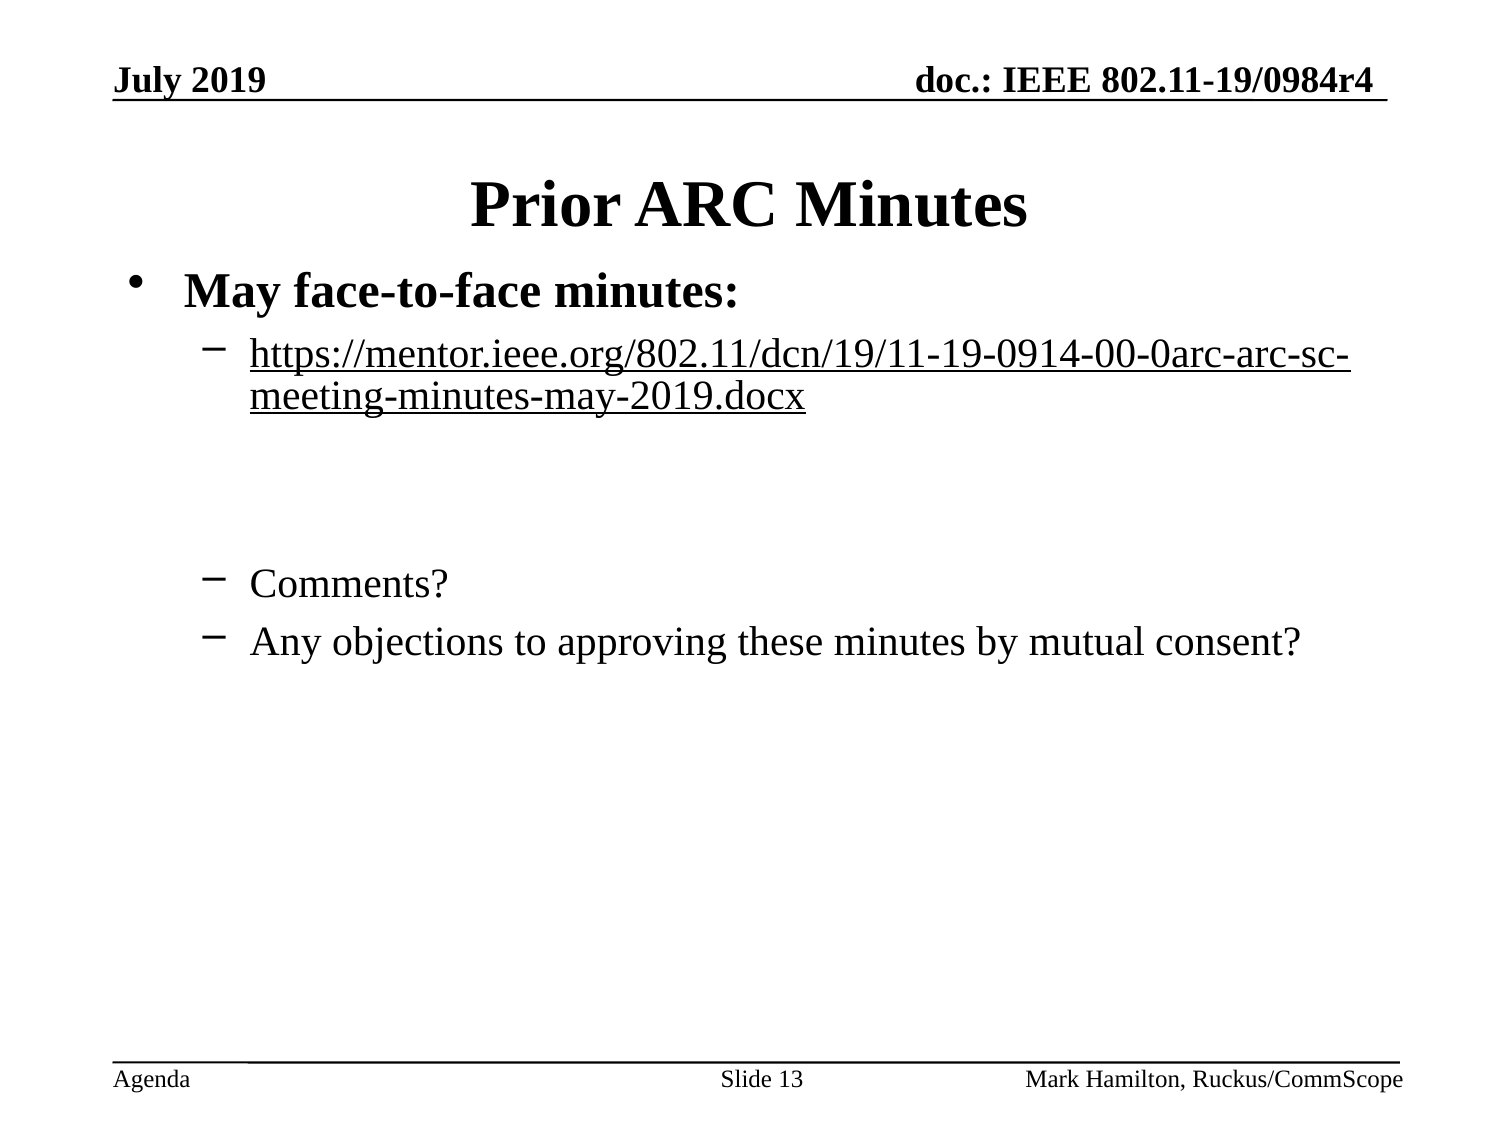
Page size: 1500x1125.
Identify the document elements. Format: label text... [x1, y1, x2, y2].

list May face-to-face minutes: https://mentor.ieee.org/802.11/dcn/19/11-19-0914-00-0arc-arc-sc-meeting-minutes-may-2019.docx Comments? Any objections to approving these minutes by mutual consent? [112, 249, 1388, 1000]
title Prior ARC Minutes [112, 112, 1388, 249]
